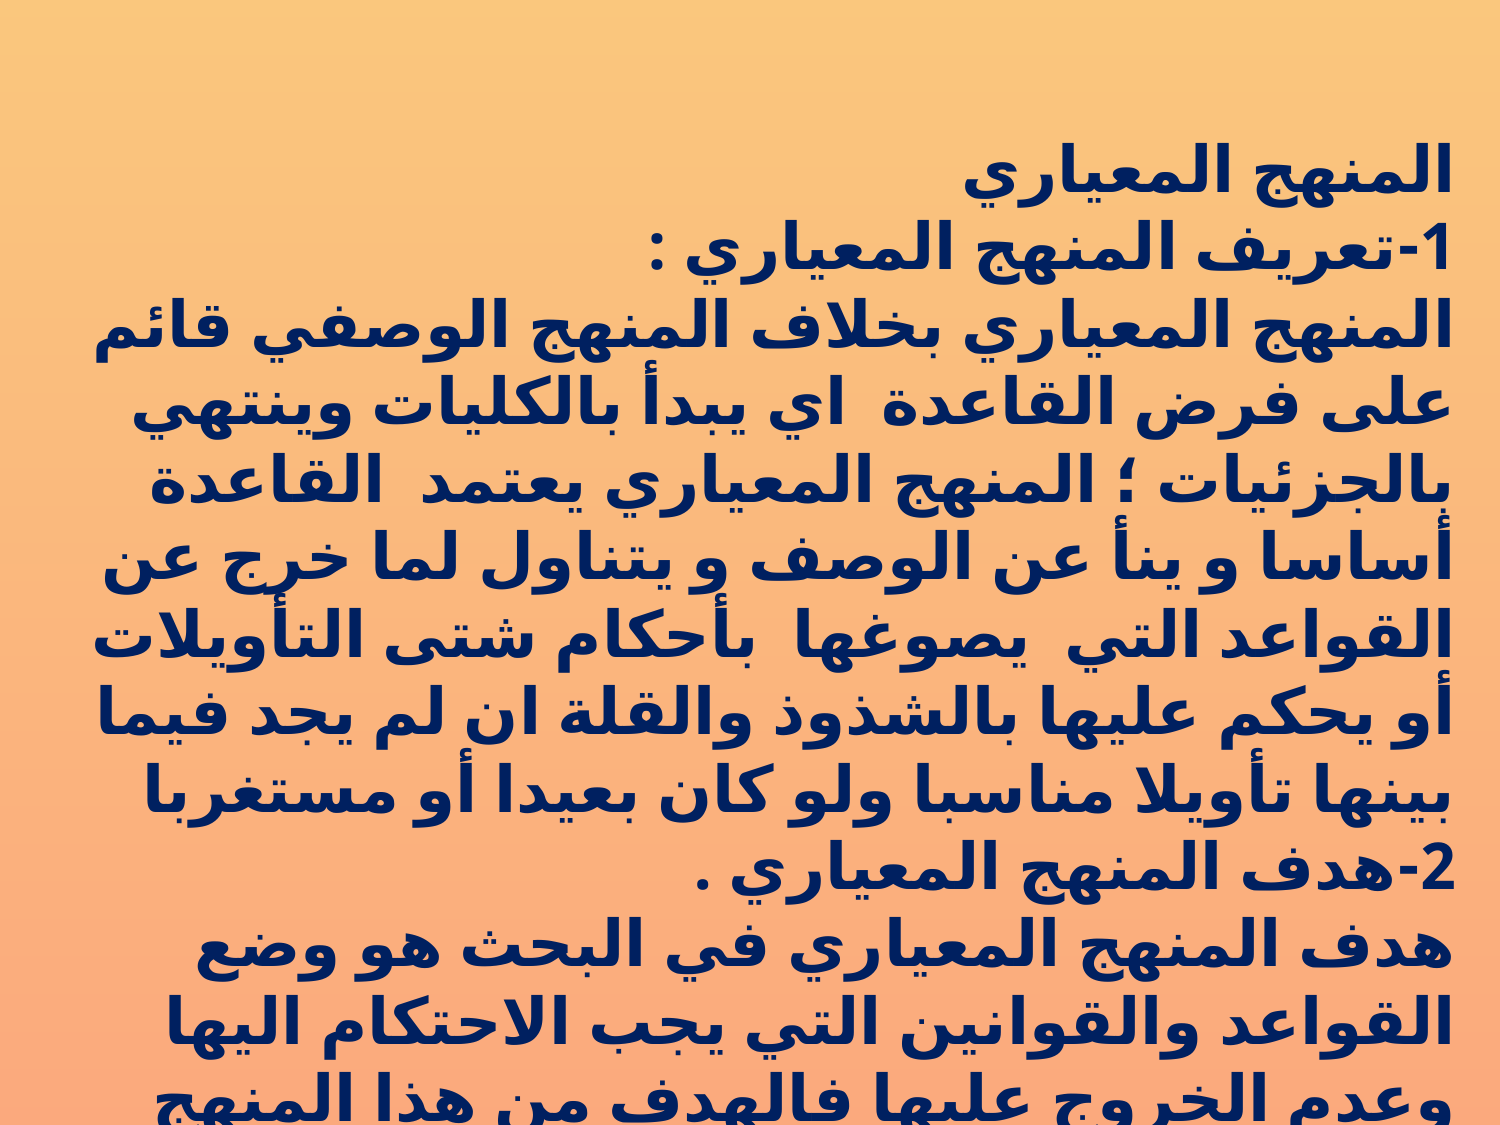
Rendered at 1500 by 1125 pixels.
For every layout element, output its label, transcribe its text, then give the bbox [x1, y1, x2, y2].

text_box المنهج المعياري 1- تعريف المنهج المعياري : المنهج المعياري بخلاف المنهج الوصفي قائم على فرض القاعدة اي يبدأ بالكليات وينتهي بالجزئيات ؛ المنهج المعياري يعتمد القاعدة أساسا و ينأ عن الوصف و يتناول لما خرج عن القواعد التي يصوغها بأحكام شتى التأويلات أو يحكم عليها بالشذوذ والقلة ان لم يجد فيما بينها تأويلا مناسبا ولو كان بعيدا أو مستغربا 2- هدف المنهج المعياري . هدف المنهج المعياري في البحث هو وضع القواعد والقوانين التي يجب الاحتكام اليها وعدم الخروج عليها فالهدف من هذا المنهج تغنيني يمكن على اساسه المحافظة على المستوى الصوابي للبحث [48, 42, 1471, 1125]
